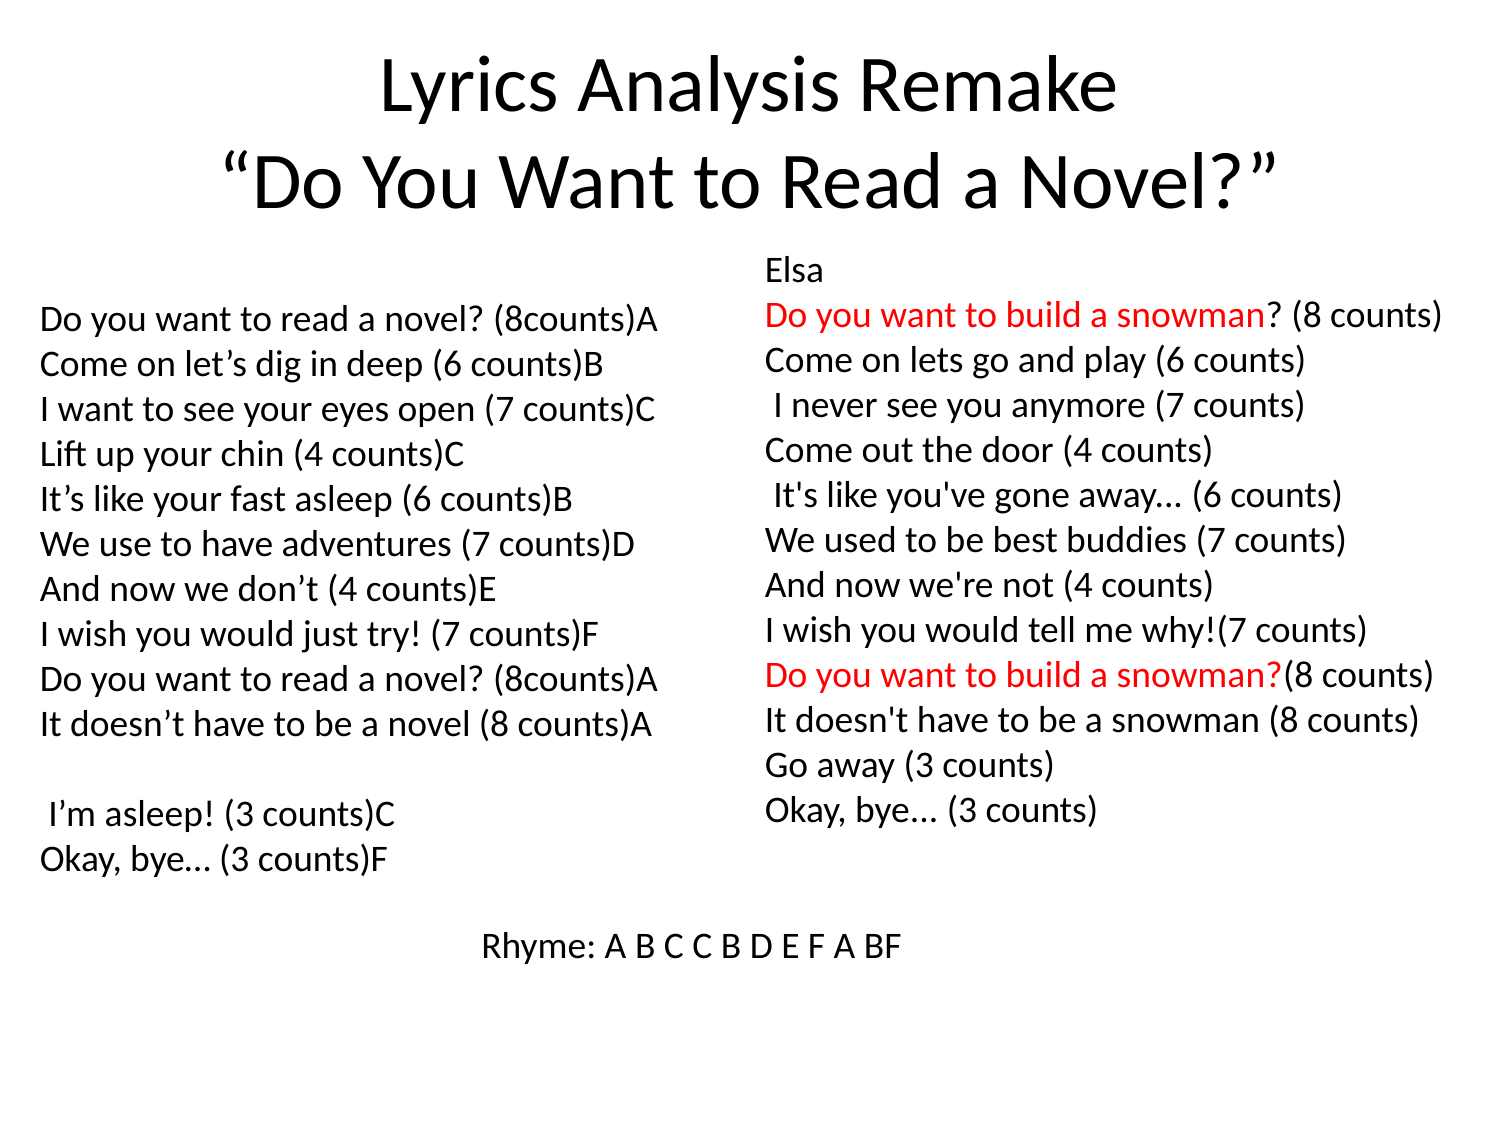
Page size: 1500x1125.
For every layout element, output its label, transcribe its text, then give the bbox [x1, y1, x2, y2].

text_box Elsa Do you want to build a snowman? (8 counts) Come on lets go and play (6 counts) I never see you anymore (7 counts) Come out the door (4 counts) It's like you've gone away... (6 counts) We used to be best buddies (7 counts) And now we're not (4 counts) I wish you would tell me why!(7 counts) Do you want to build a snowman?(8 counts) It doesn't have to be a snowman (8 counts) Go away (3 counts) Okay, bye... (3 counts) [749, 237, 1471, 883]
title Lyrics Analysis Remake “Do You Want to Read a Novel?” [75, 22, 1425, 233]
text_box Do you want to read a novel? (8counts)A Come on let’s dig in deep (6 counts)B I want to see your eyes open (7 counts)C Lift up your chin (4 counts)C It’s like your fast asleep (6 counts)B We use to have adventures (7 counts)D And now we don’t (4 counts)E I wish you would just try! (7 counts)F Do you want to read a novel? (8counts)A It doesn’t have to be a novel (8 counts)A I’m asleep! (3 counts)C Okay, bye… (3 counts)F [24, 286, 728, 887]
text_box Rhyme: A B C C B D E F A BF [466, 914, 1171, 974]
